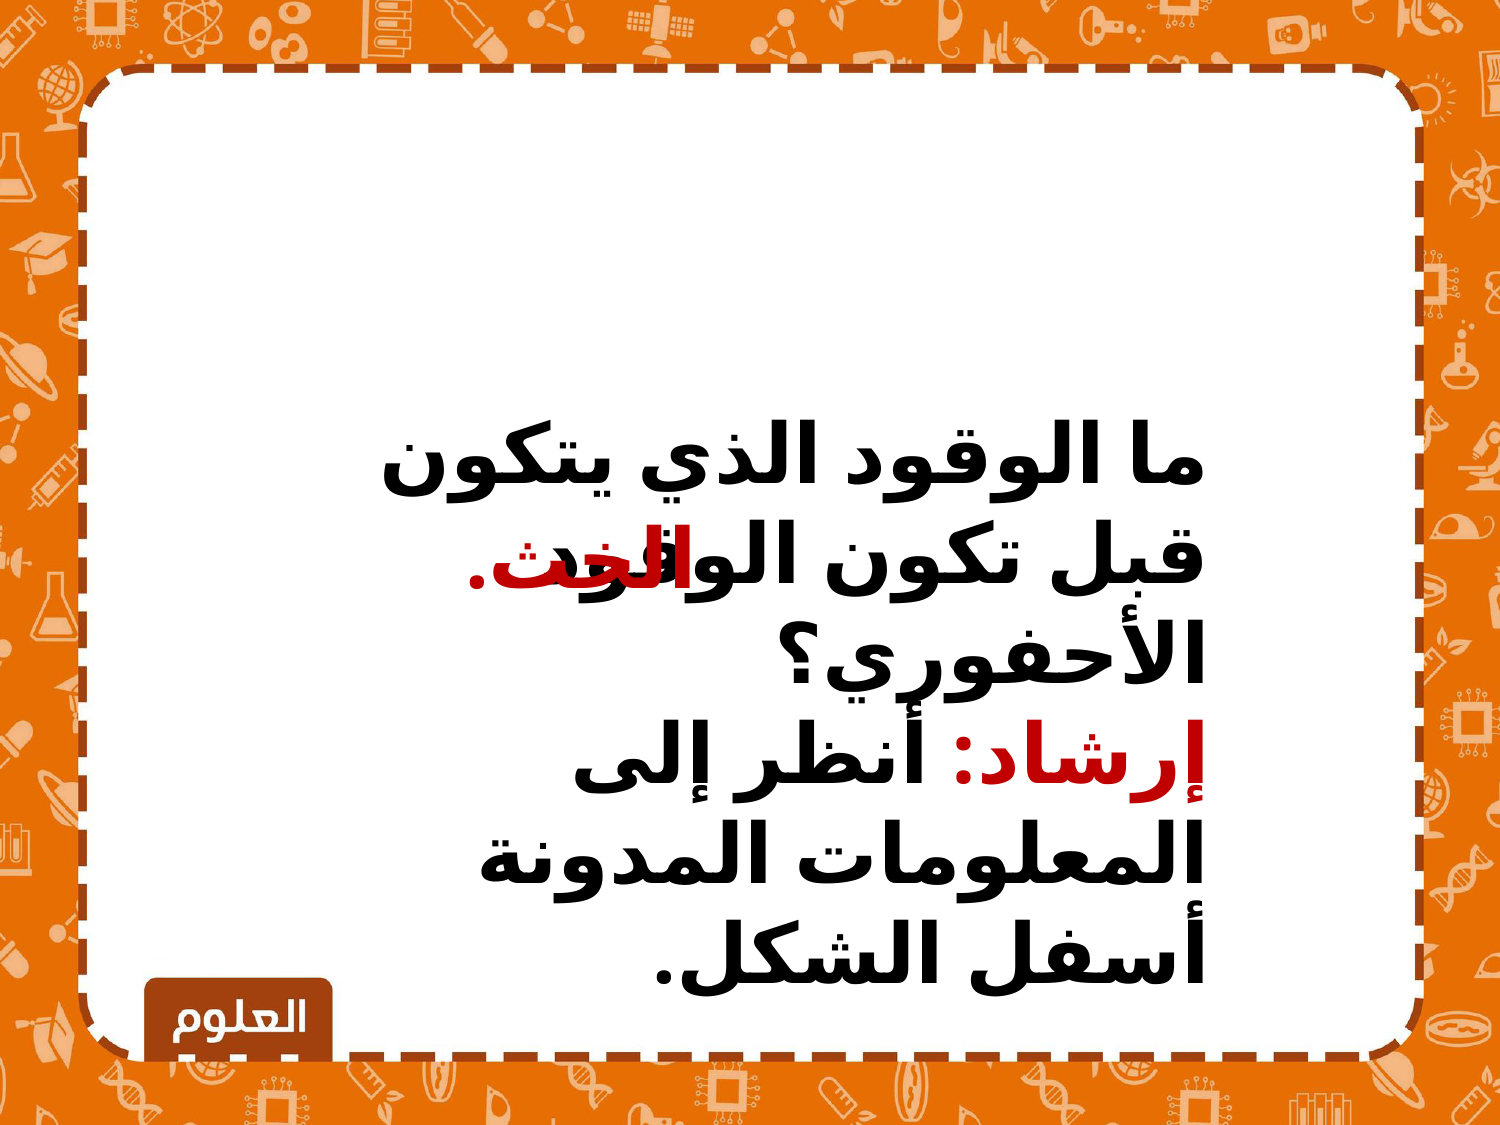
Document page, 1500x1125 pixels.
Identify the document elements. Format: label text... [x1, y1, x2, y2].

picture [0, 0, 1500, 1125]
text_box ما الوقود الذي يتكون قبل تكون الوقود الأحفوري؟ إرشاد: أنظر إلى المعلومات المدونة أسفل الشكل. [240, 393, 1225, 1008]
text_box الخث. [450, 497, 712, 613]
